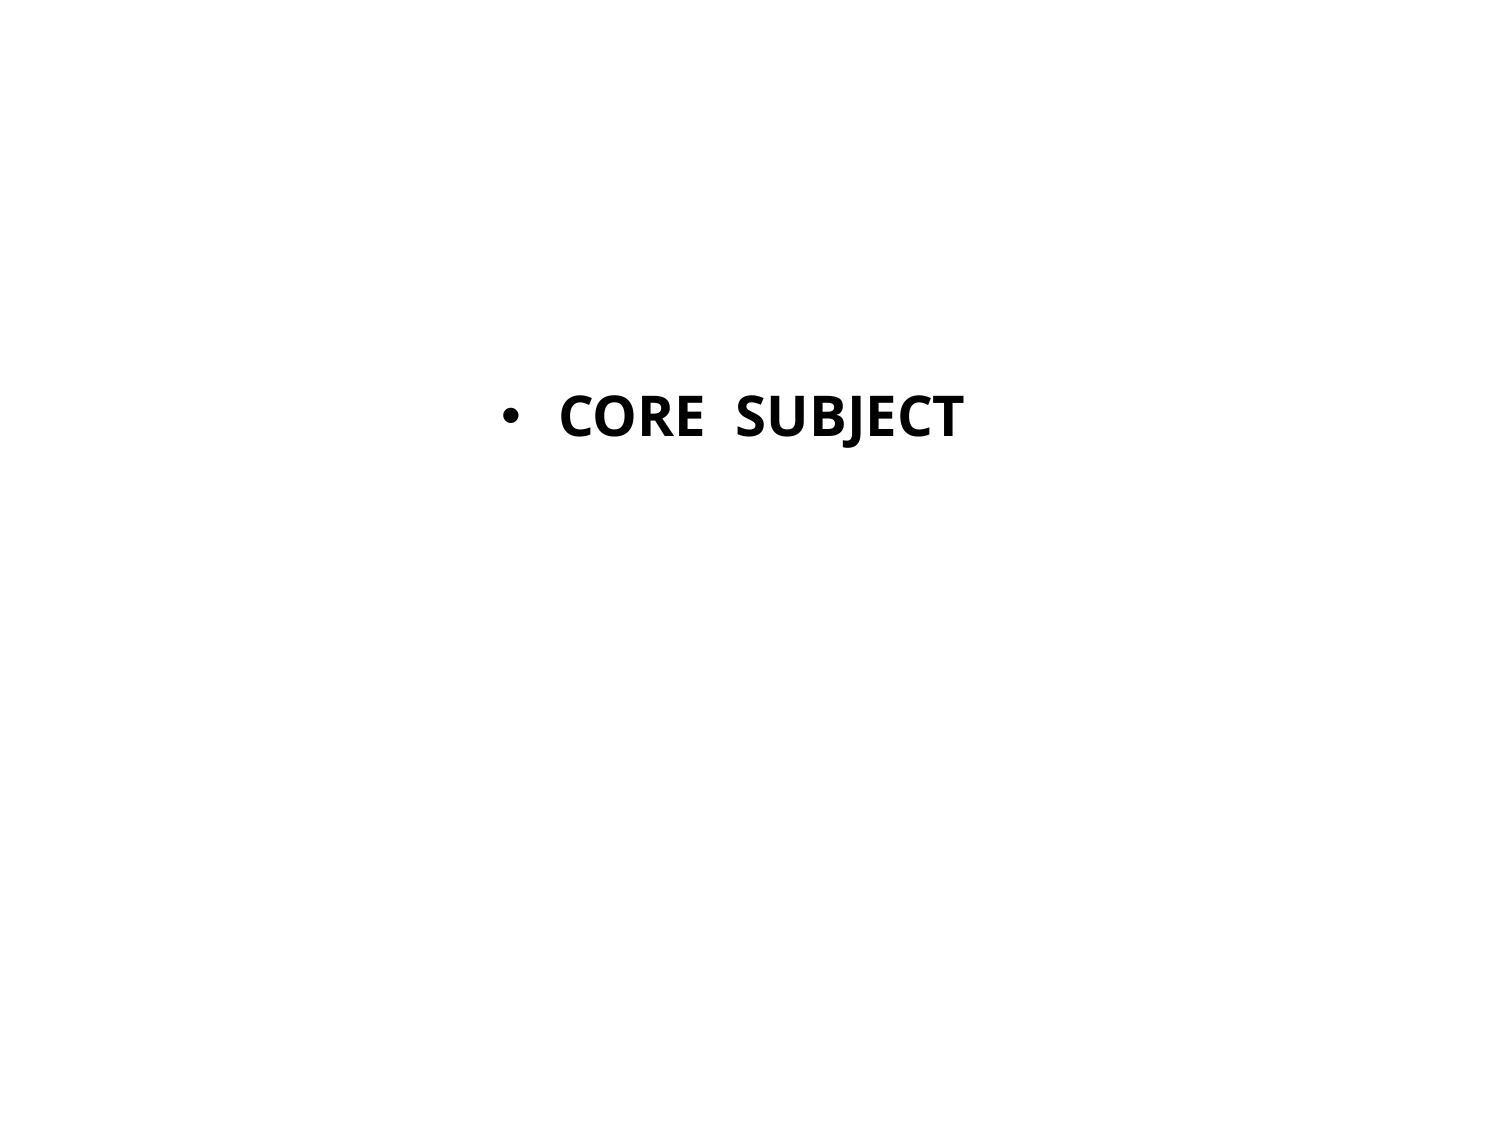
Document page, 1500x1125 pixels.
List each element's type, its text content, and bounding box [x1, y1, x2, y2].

list CORE SUBJECT [253, 380, 1243, 457]
